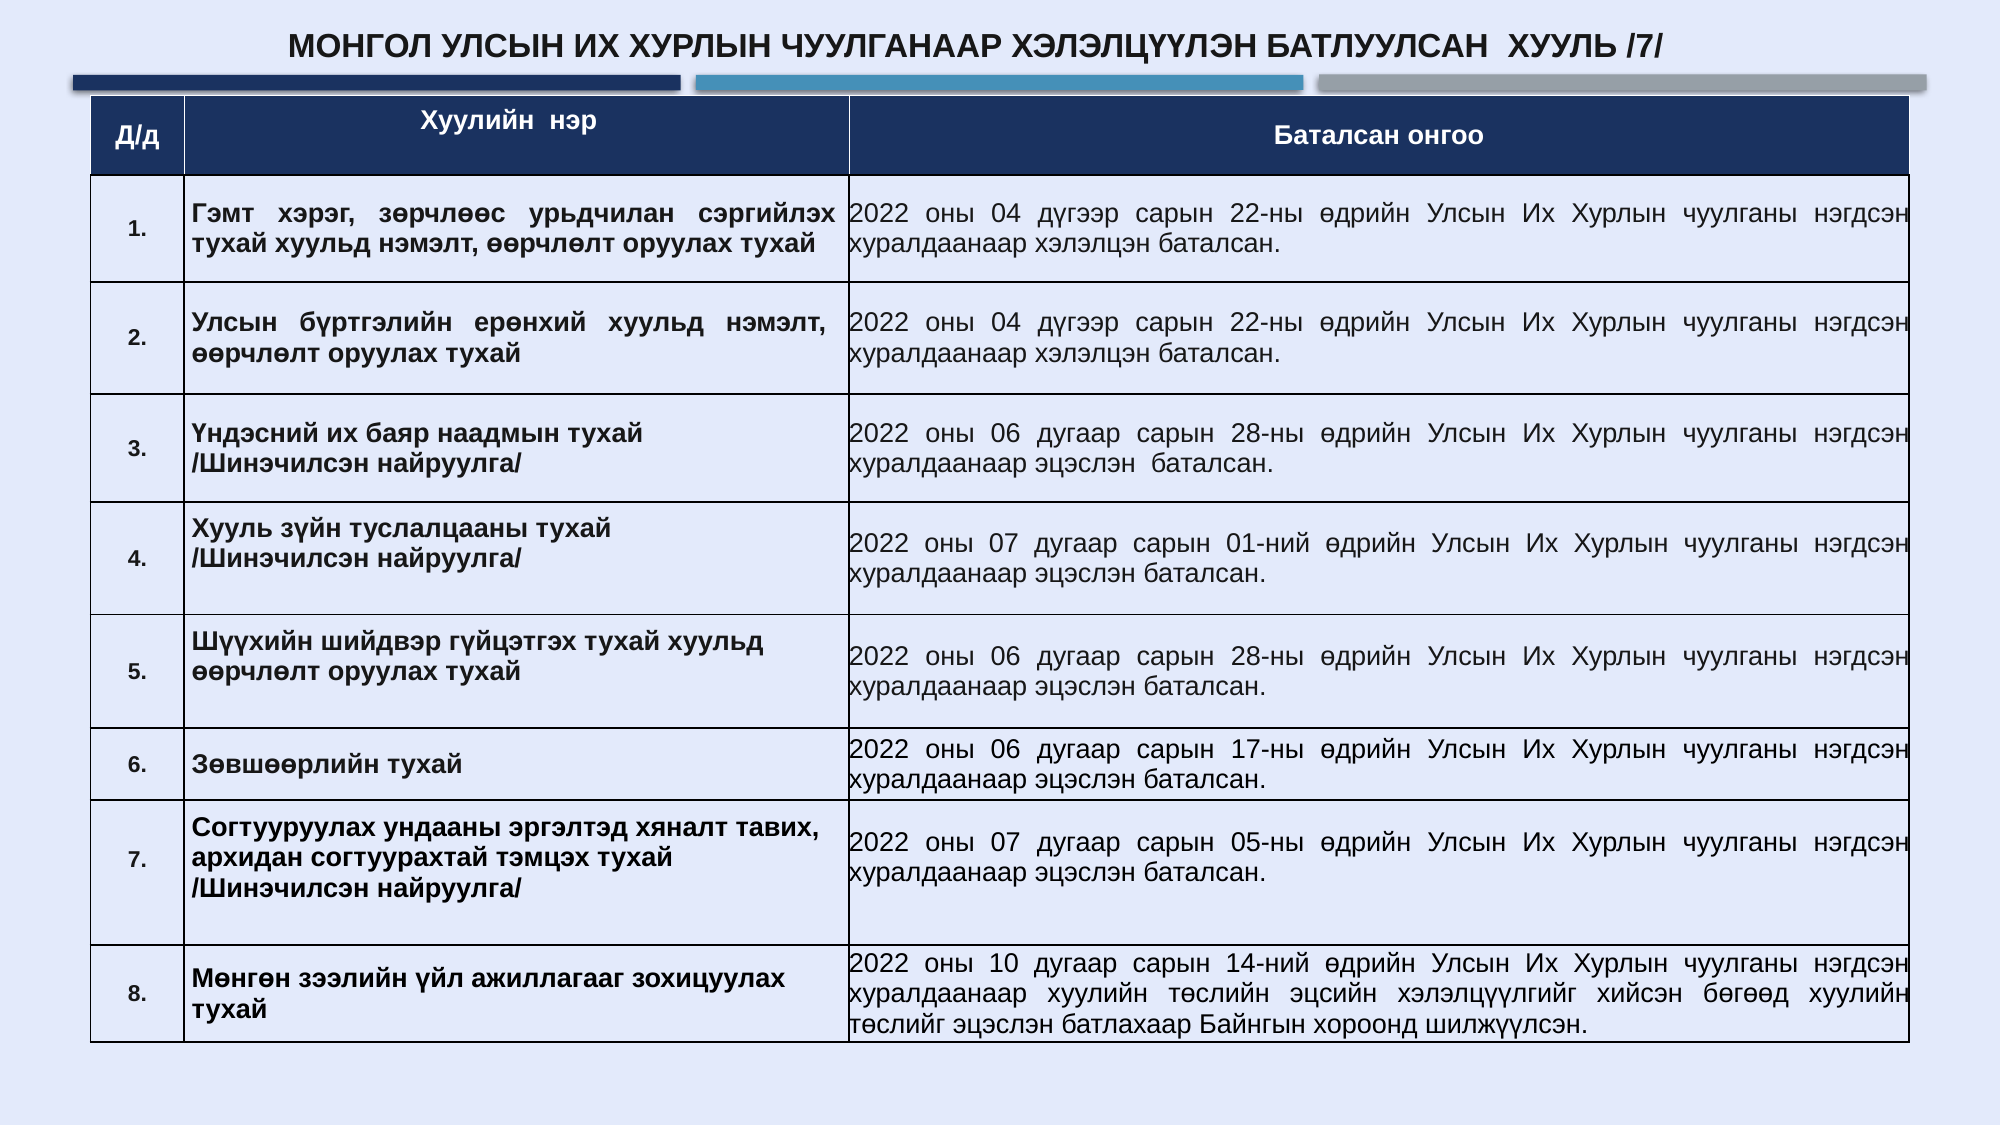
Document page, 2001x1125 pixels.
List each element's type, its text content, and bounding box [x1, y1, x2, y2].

table_cell Хууль зүйн туслалцааны тухай /Шинэчилсэн найруулга/ [185, 503, 848, 614]
table_cell 3. [91, 395, 183, 501]
table_cell Үндэсний их баяр наадмын тухай /Шинэчилсэн найруулга/ [185, 395, 848, 501]
table_cell 2. [91, 283, 183, 393]
table_header Хуулийн нэр [185, 96, 849, 174]
table_cell Мөнгөн зээлийн үйл ажиллагааг зохицуулах тухай [185, 946, 848, 1041]
table_cell Улсын бүртгэлийн ерөнхий хуульд нэмэлт, өөрчлөлт оруулах тухай [185, 283, 848, 393]
table_cell 2022 оны 07 дугаар сарын 05-ны өдрийн Улсын Их Хурлын чуулганы нэгдсэн хуралдаанаар эцэслэн баталсан. [850, 801, 1908, 944]
table_cell 2022 оны 06 дугаар сарын 28-ны өдрийн Улсын Их Хурлын чуулганы нэгдсэн хуралдаанаар эцэслэн баталсан. [850, 615, 1908, 727]
table_cell Согтууруулах ундааны эргэлтэд хяналт тавих, архидан согтуурахтай тэмцэх тухай /Шинэчилсэн найруулга/ [185, 801, 848, 944]
table_header Баталсан онгоо [850, 96, 1909, 174]
table_cell 2022 оны 07 дугаар сарын 01-ний өдрийн Улсын Их Хурлын чуулганы нэгдсэн хуралдаанаар эцэслэн баталсан. [850, 503, 1908, 614]
table_cell Гэмт хэрэг, зөрчлөөс урьдчилан сэргийлэх тухай хуульд нэмэлт, өөрчлөлт оруулах тухай [185, 176, 848, 281]
table_cell 6. [91, 729, 183, 799]
table_cell 2022 оны 04 дүгээр сарын 22-ны өдрийн Улсын Их Хурлын чуулганы нэгдсэн хуралдаанаар хэлэлцэн баталсан. [850, 176, 1908, 281]
table_cell 2022 оны 10 дугаар сарын 14-ний өдрийн Улсын Их Хурлын чуулганы нэгдсэн хуралдаанаар хуулийн төслийн эцсийн хэлэлцүүлгийг хийсэн бөгөөд хуулийн төслийг эцэслэн батлахаар Байнгын хороонд шилжүүлсэн. [850, 946, 1908, 1041]
table_cell 2022 оны 06 дугаар сарын 28-ны өдрийн Улсын Их Хурлын чуулганы нэгдсэн хуралдаанаар эцэслэн баталсан. [850, 395, 1908, 501]
table_cell Зөвшөөрлийн тухай [185, 729, 848, 799]
table_cell 7. [91, 801, 183, 944]
table_cell 2022 оны 04 дүгээр сарын 22-ны өдрийн Улсын Их Хурлын чуулганы нэгдсэн хуралдаанаар хэлэлцэн баталсан. [850, 283, 1908, 393]
table_cell Шүүхийн шийдвэр гүйцэтгэх тухай хуульд өөрчлөлт оруулах тухай [185, 615, 848, 727]
table_cell 2022 оны 06 дугаар сарын 17-ны өдрийн Улсын Их Хурлын чуулганы нэгдсэн хуралдаанаар эцэслэн баталсан. [850, 729, 1908, 799]
table_cell 1. [91, 176, 183, 281]
table_cell 4. [91, 503, 183, 614]
table_header Д/д [91, 96, 184, 174]
table_cell 8. [91, 946, 183, 1041]
text_box МОНГОЛ УЛСЫН ИХ ХУРЛЫН ЧУУЛГАНААР ХЭЛЭЛЦҮҮЛЭН БАТЛУУЛСАН ХУУЛЬ /7/ [162, 16, 1789, 72]
table_cell 5. [91, 615, 183, 727]
